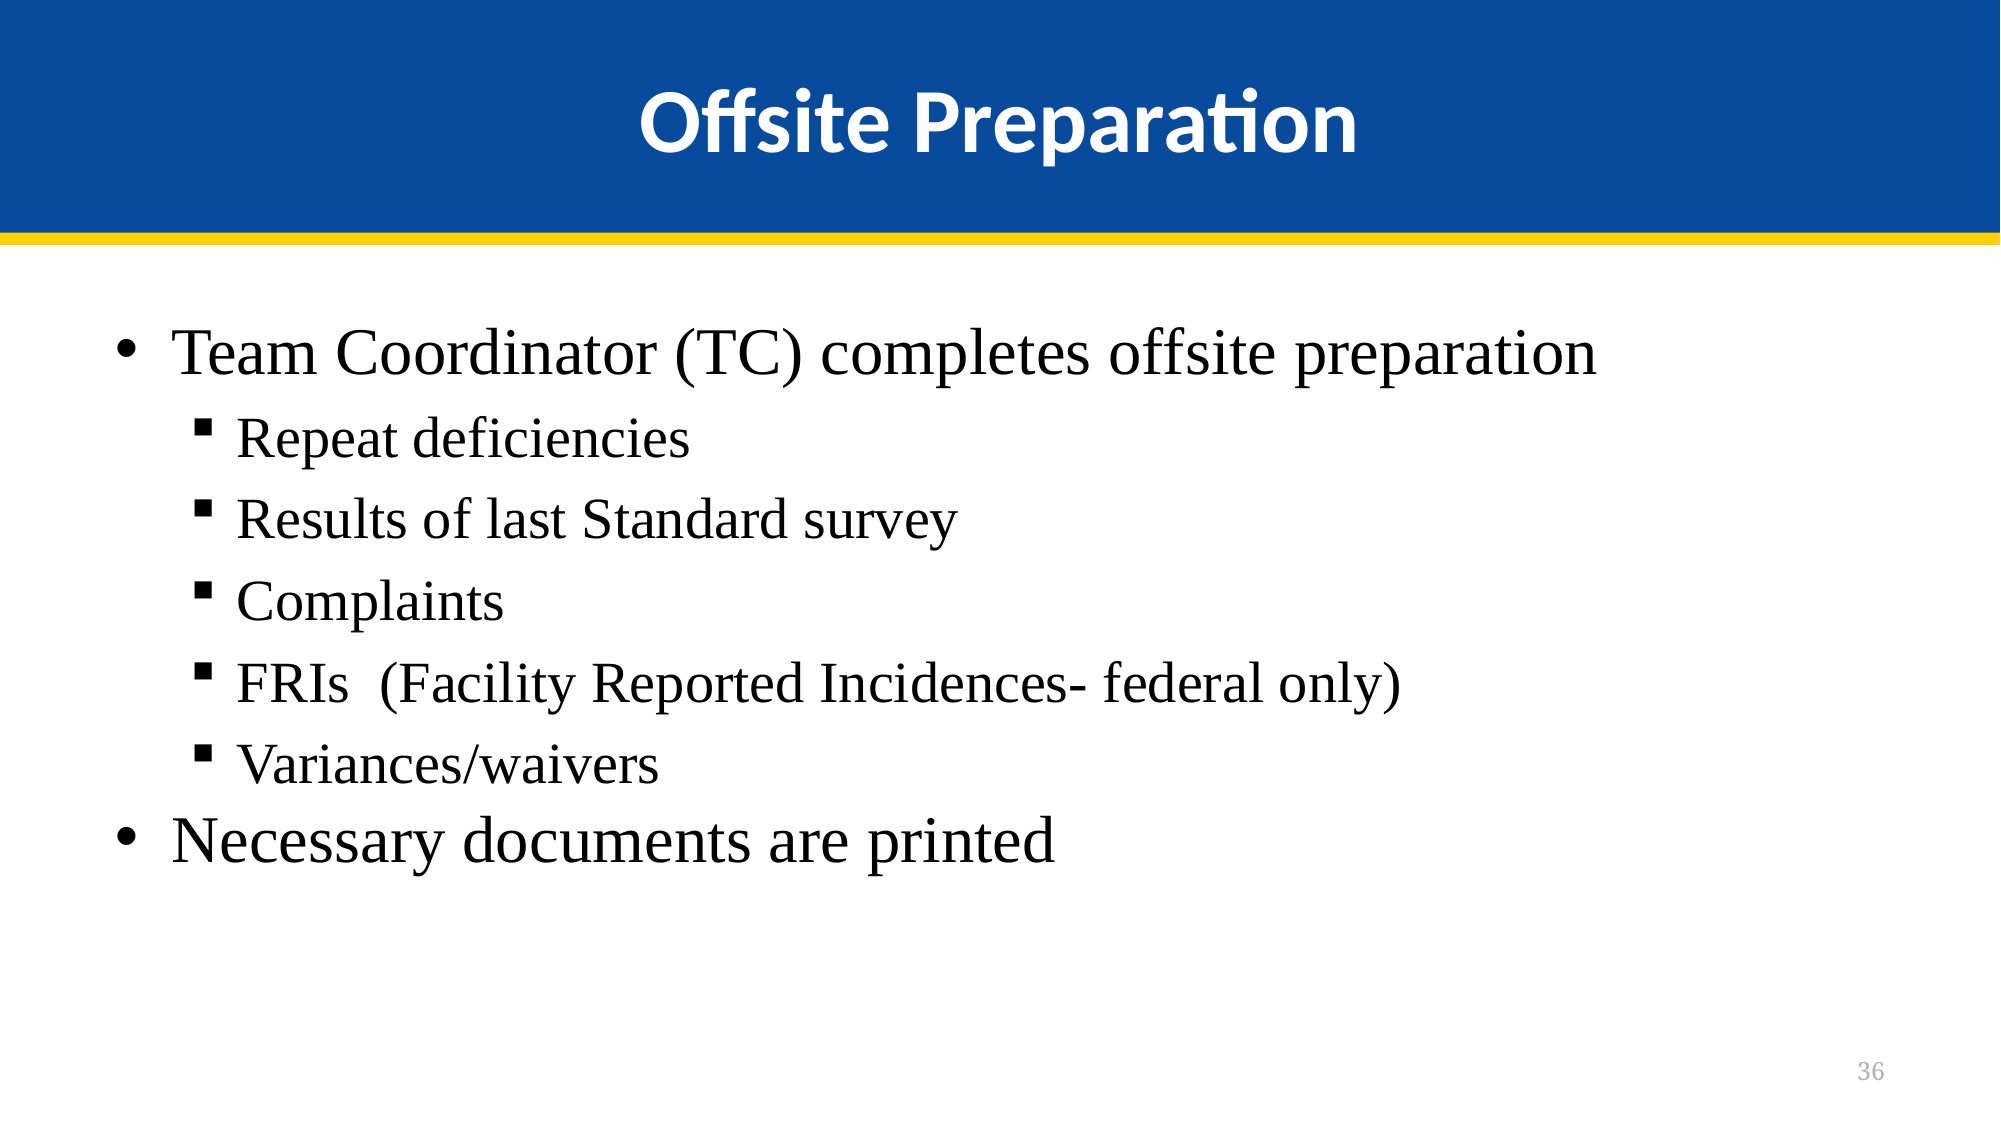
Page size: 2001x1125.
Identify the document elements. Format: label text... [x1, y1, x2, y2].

slide_number 36 [1433, 1042, 1900, 1103]
list Team Coordinator (TC) completes offsite preparation Repeat deficiencies Results of last Standard survey Complaints FRIs (Facility Reported Incidences- federal only) Variances/waivers Necessary documents are printed [99, 299, 1900, 1005]
title Offsite Preparation [0, 0, 2000, 233]
